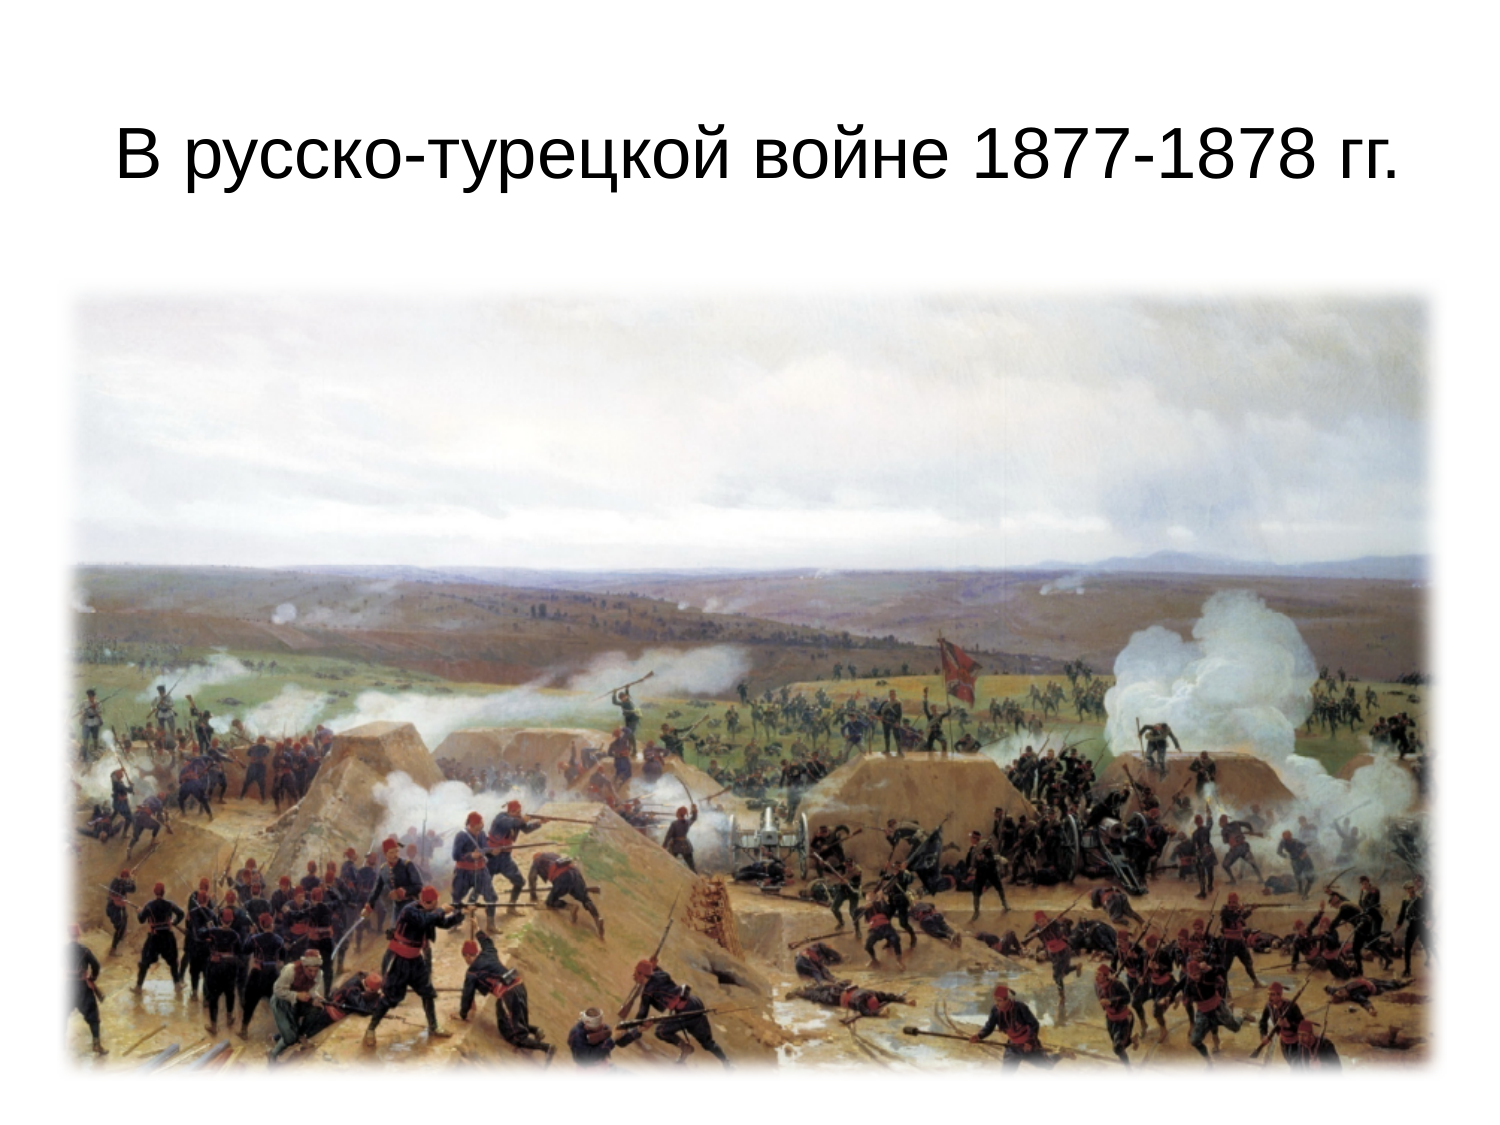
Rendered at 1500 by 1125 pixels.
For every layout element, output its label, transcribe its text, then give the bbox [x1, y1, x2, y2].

title В русско-турецкой войне 1877-1878 гг. [73, 56, 1424, 244]
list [57, 278, 1448, 1081]
